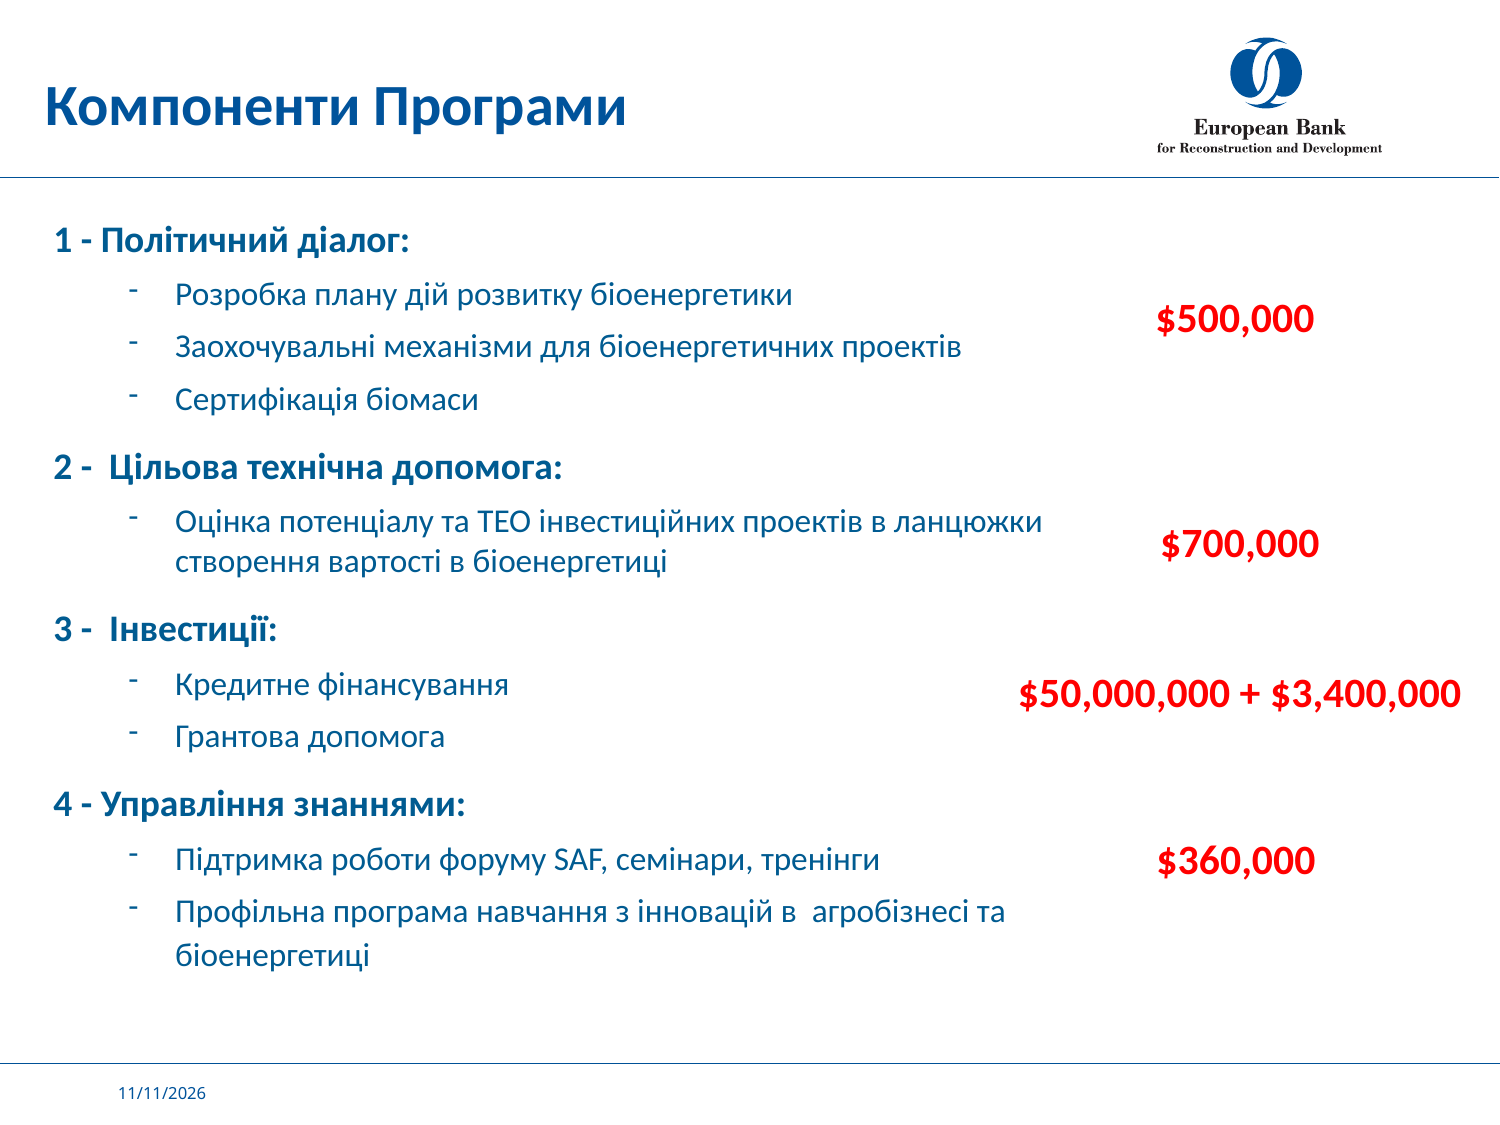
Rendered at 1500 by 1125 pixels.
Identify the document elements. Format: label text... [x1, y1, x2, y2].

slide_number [117, 1063, 425, 1125]
text_box 1 - Політичний діалог: Розробка плану дій розвитку біоенергетики Заохочувальні механізми для біоенергетичних проектів Сертифікація біомаси 2 - Цільова технічна допомога: Оцінка потенціалу та ТЕО інвестиційних проектів в ланцюжки створення вартості в біоенергетиці 3 - Інвестиції: Кредитне фінансування Грантова допомога 4 - Управління знаннями: Підтримка роботи форуму SAF, семінари, тренінги Профільна програма навчання з інновацій в агробізнесі та біоенергетиці [53, 175, 1016, 1063]
text_box $500,000 $700,000 $50,000,000 + $3,400,000 $360,000 [1016, 175, 1464, 1063]
text_box Компоненти Програми [30, 29, 1135, 175]
